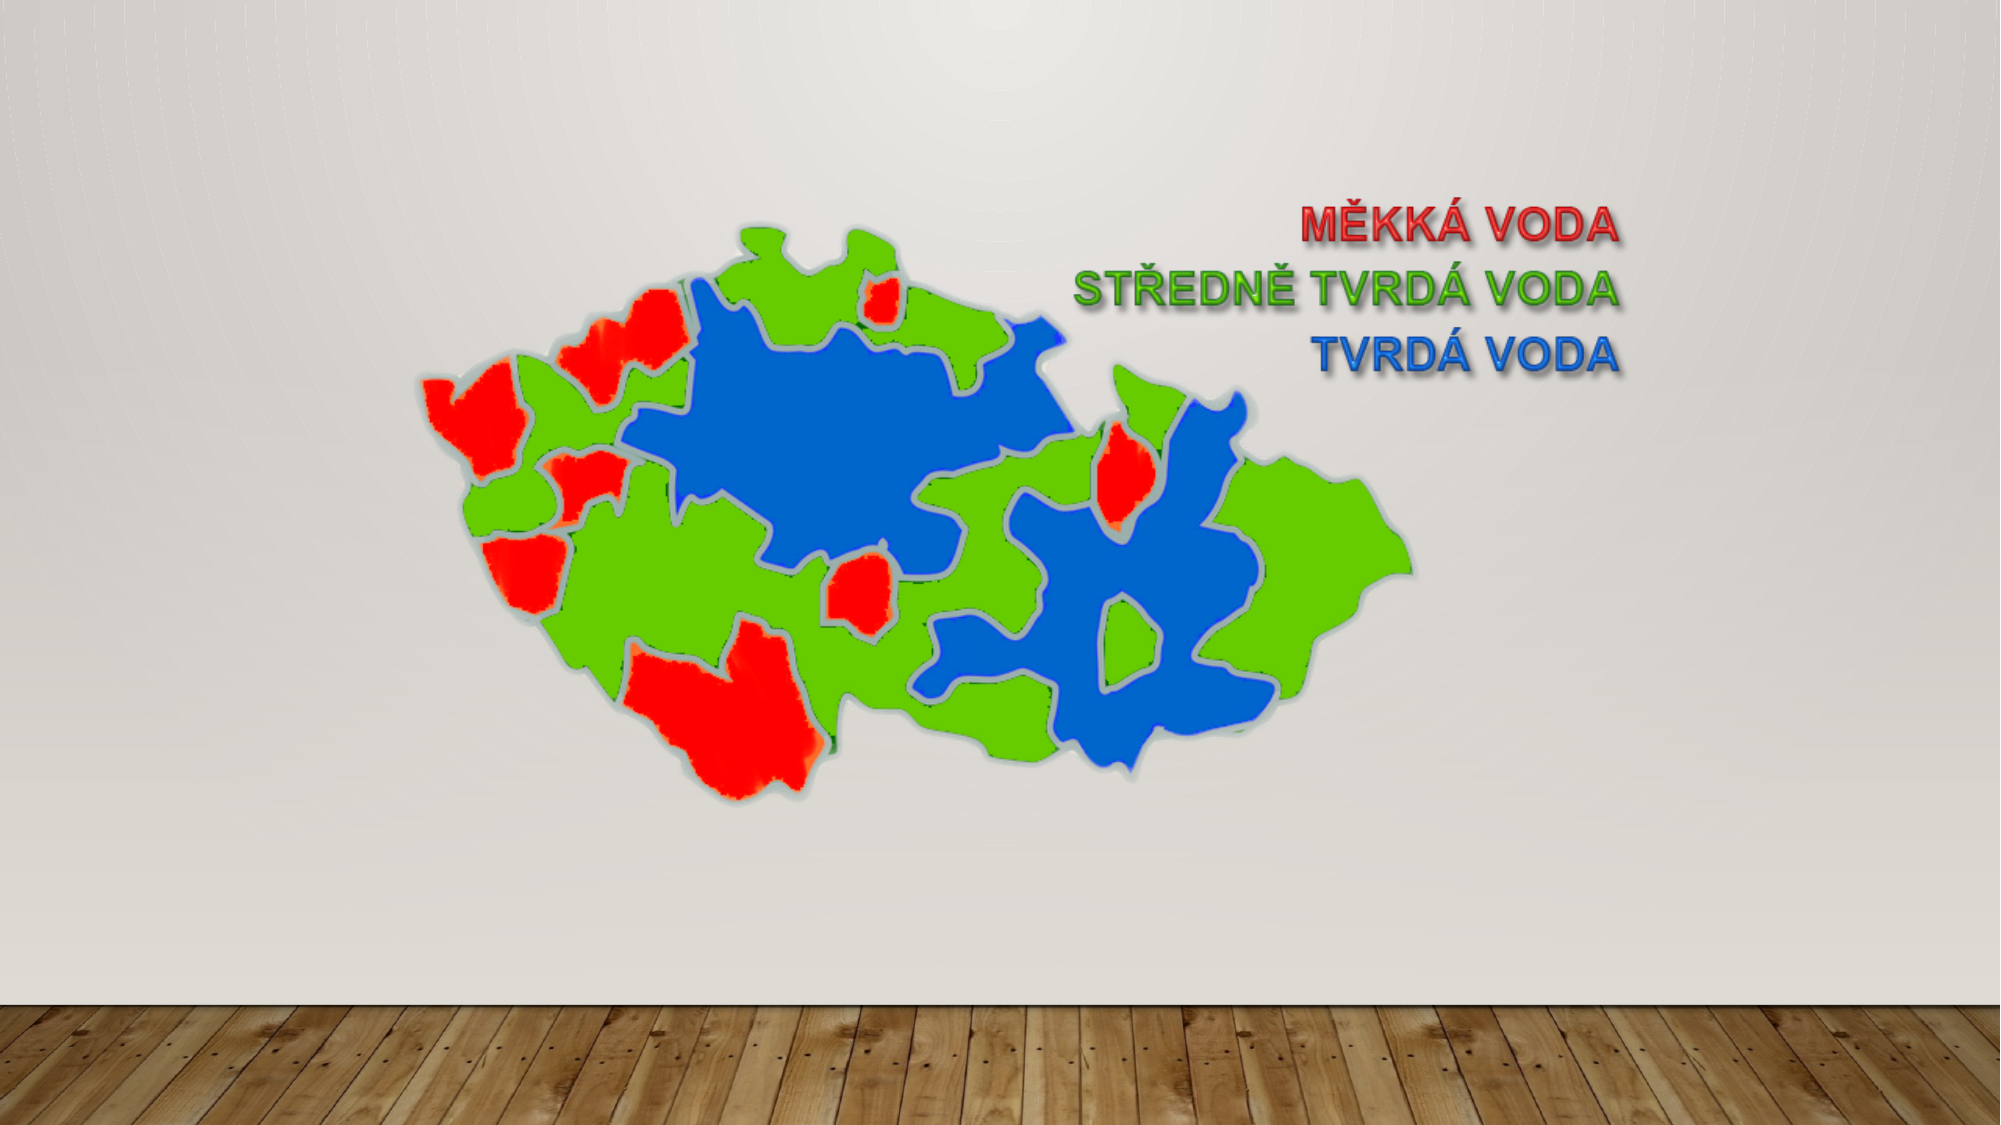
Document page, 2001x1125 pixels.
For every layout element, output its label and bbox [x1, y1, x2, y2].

picture [0, 1005, 2000, 1125]
picture [393, 135, 1645, 916]
